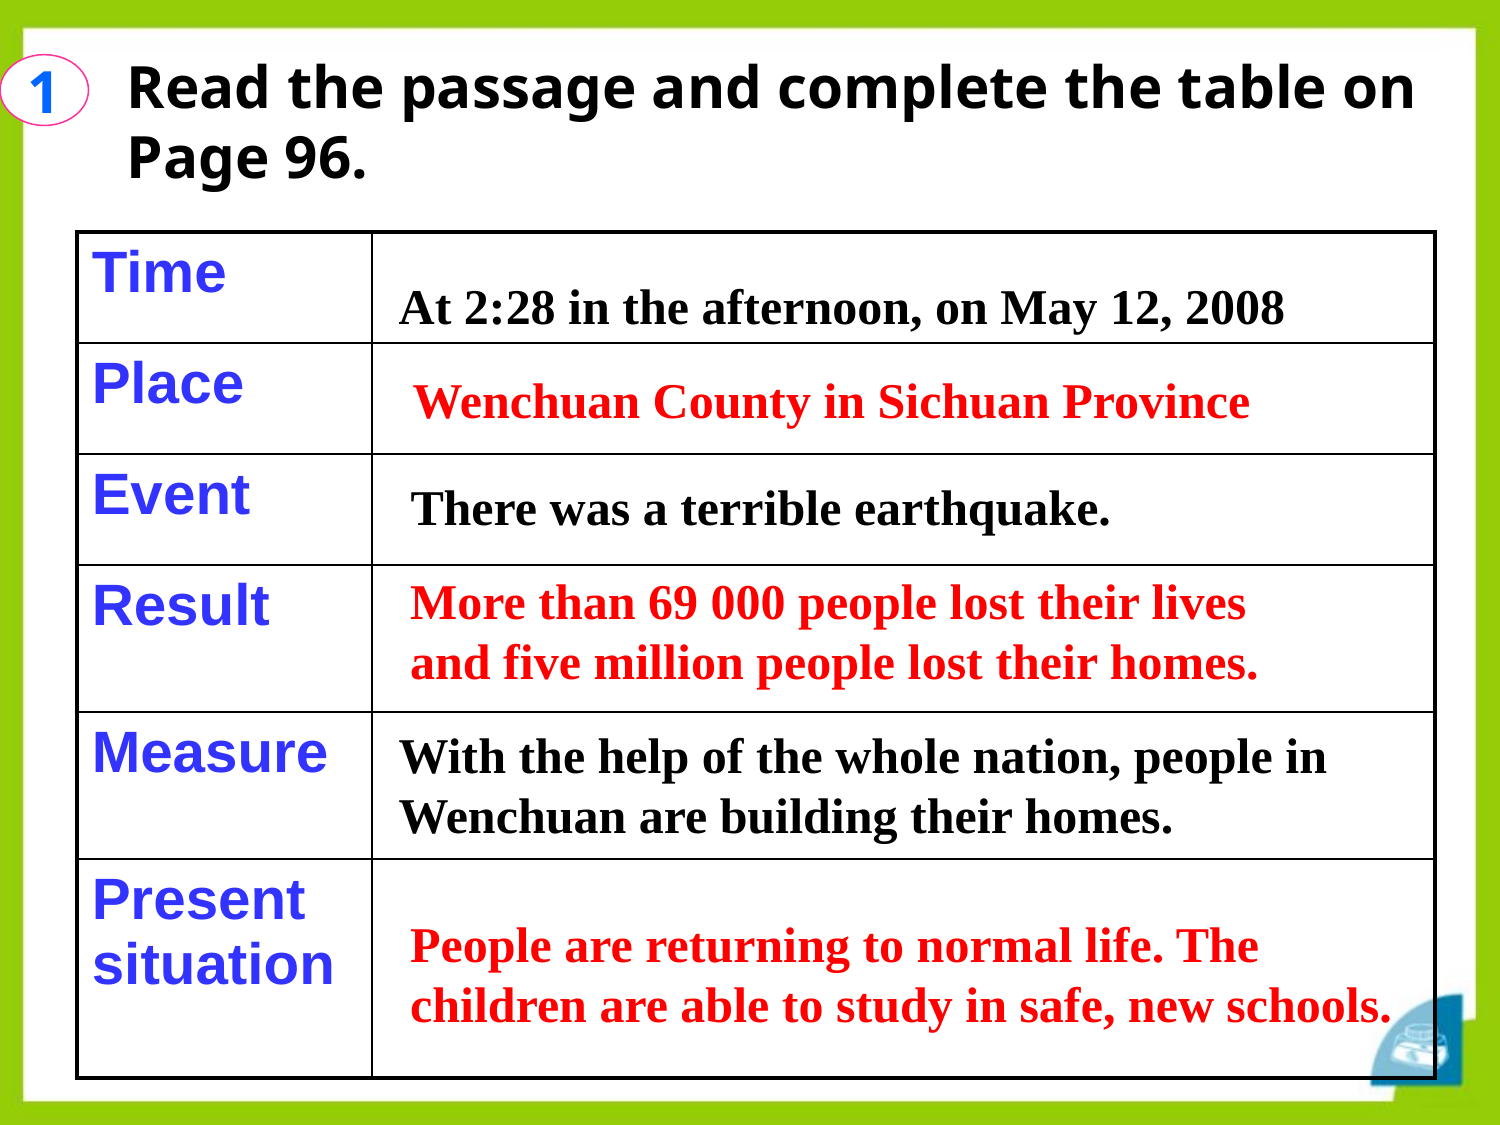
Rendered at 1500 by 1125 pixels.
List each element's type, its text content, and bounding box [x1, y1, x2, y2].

table_cell Measure [79, 713, 371, 858]
table_cell [373, 713, 1433, 858]
text_box Wenchuan County in Sichuan Province [397, 361, 1266, 437]
text_box People are returning to normal life. The children are able to study in safe, new schools. [395, 904, 1412, 1040]
table_header [373, 234, 1433, 342]
table_cell Place [79, 344, 371, 453]
table_cell [373, 455, 1433, 564]
table_cell Present situation [79, 860, 371, 1076]
table_cell [373, 860, 1433, 1076]
table_cell Event [79, 455, 371, 564]
text_box With the help of the whole nation, people in Wenchuan are building their homes. [383, 716, 1353, 851]
text_box At 2:28 in the afternoon, on May 12, 2008 [383, 267, 1301, 342]
text_box There was a terrible earthquake. [395, 467, 1127, 543]
table_header Time [79, 234, 371, 342]
text_box Read the passage and complete the table on Page 96. [112, 42, 1459, 198]
picture [0, 0, 1500, 1125]
table_cell [373, 566, 1433, 711]
text_box 1 [0, 54, 89, 126]
text_box More than 69 000 people lost their lives and five million people lost their homes. [395, 562, 1317, 698]
table_cell [373, 344, 1433, 453]
table_cell Result [79, 566, 371, 711]
